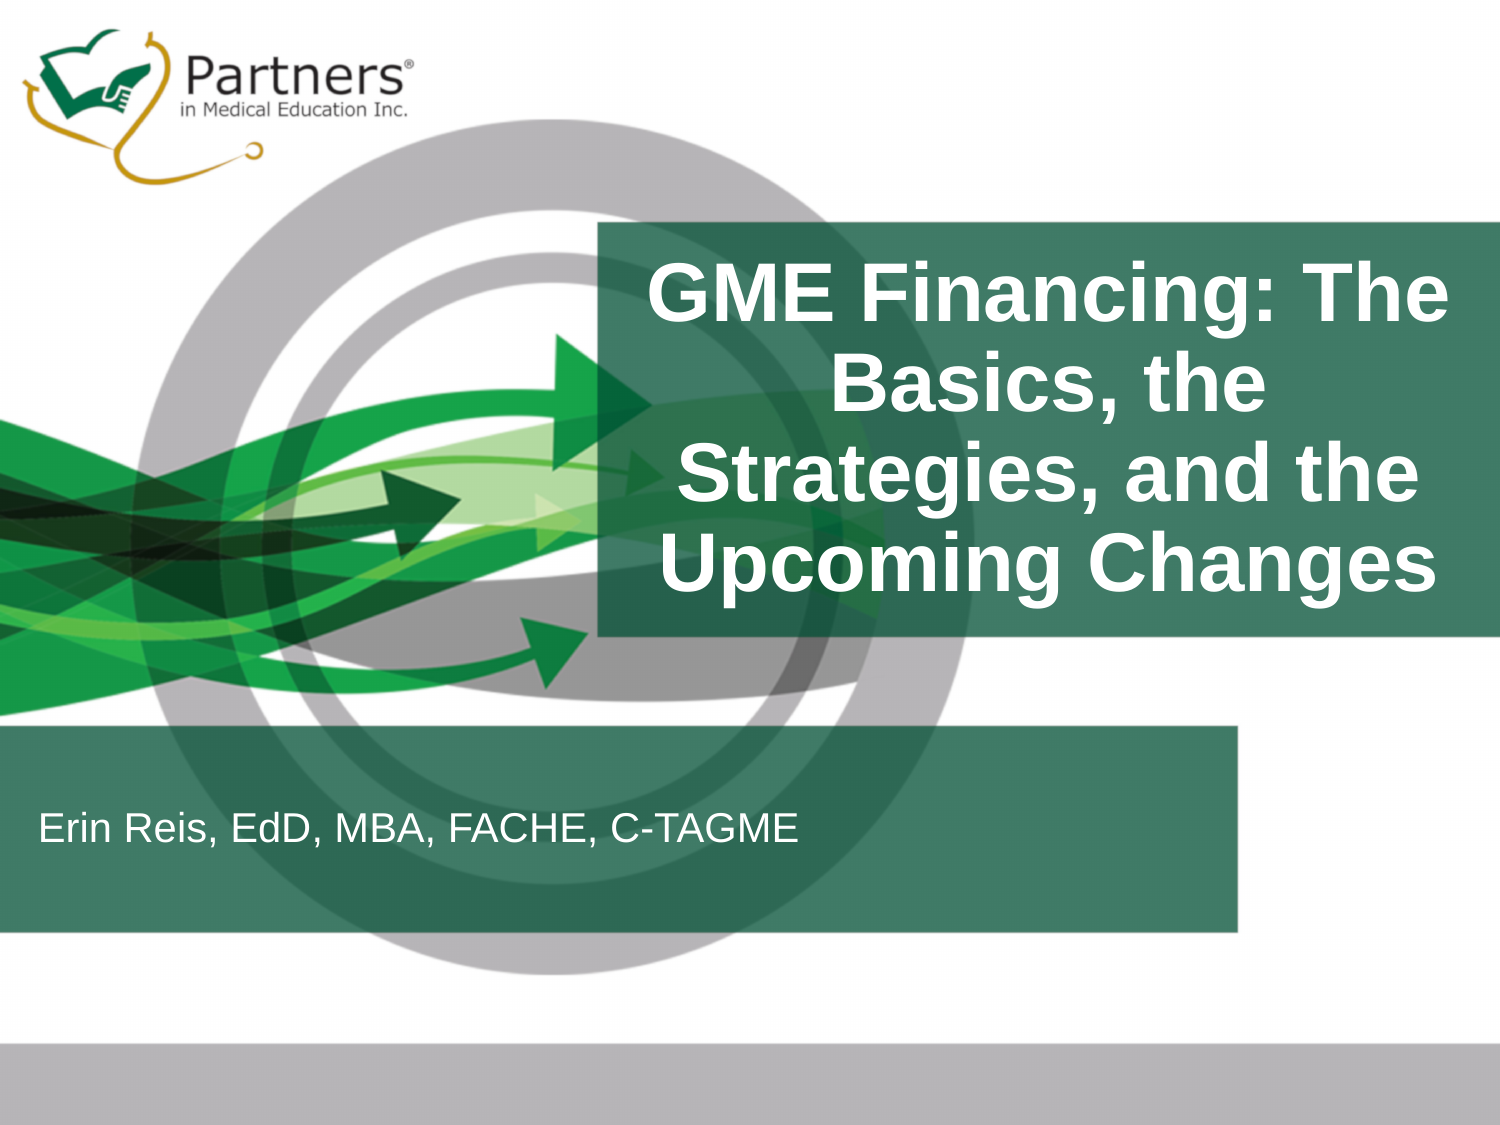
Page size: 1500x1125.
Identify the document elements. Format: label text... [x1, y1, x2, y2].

picture [0, 0, 1500, 1125]
title GME Financing: The Basics, the Strategies, and the Upcoming Changes [617, 233, 1481, 626]
subtitle Erin Reis, EdD, MBA, FACHE, C-TAGME [22, 737, 1212, 921]
